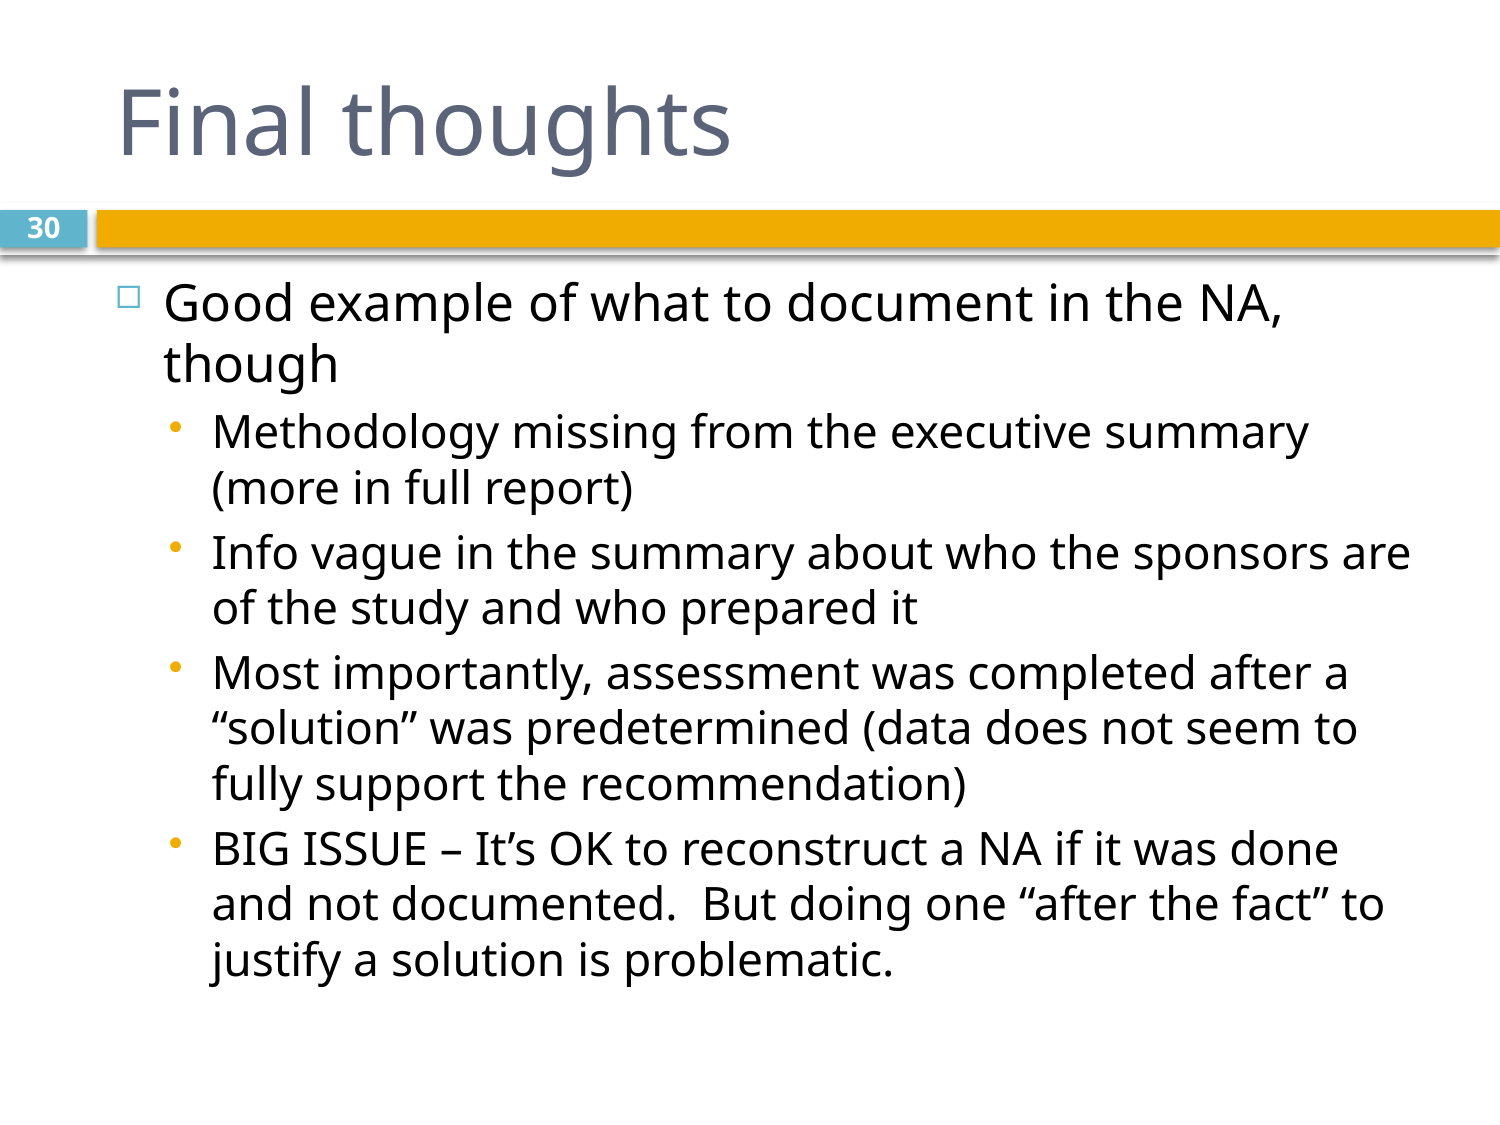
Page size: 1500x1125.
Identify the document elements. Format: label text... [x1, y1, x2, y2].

list Good example of what to document in the NA, though Methodology missing from the executive summary (more in full report) Info vague in the summary about who the sponsors are of the study and who prepared it Most importantly, assessment was completed after a “solution” was predetermined (data does not seem to fully support the recommendation) BIG ISSUE – It’s OK to reconstruct a NA if it was done and not documented. But doing one “after the fact” to justify a solution is problematic. [100, 262, 1438, 1000]
slide_number 30 [0, 208, 88, 249]
title Final thoughts [100, 37, 1438, 200]
